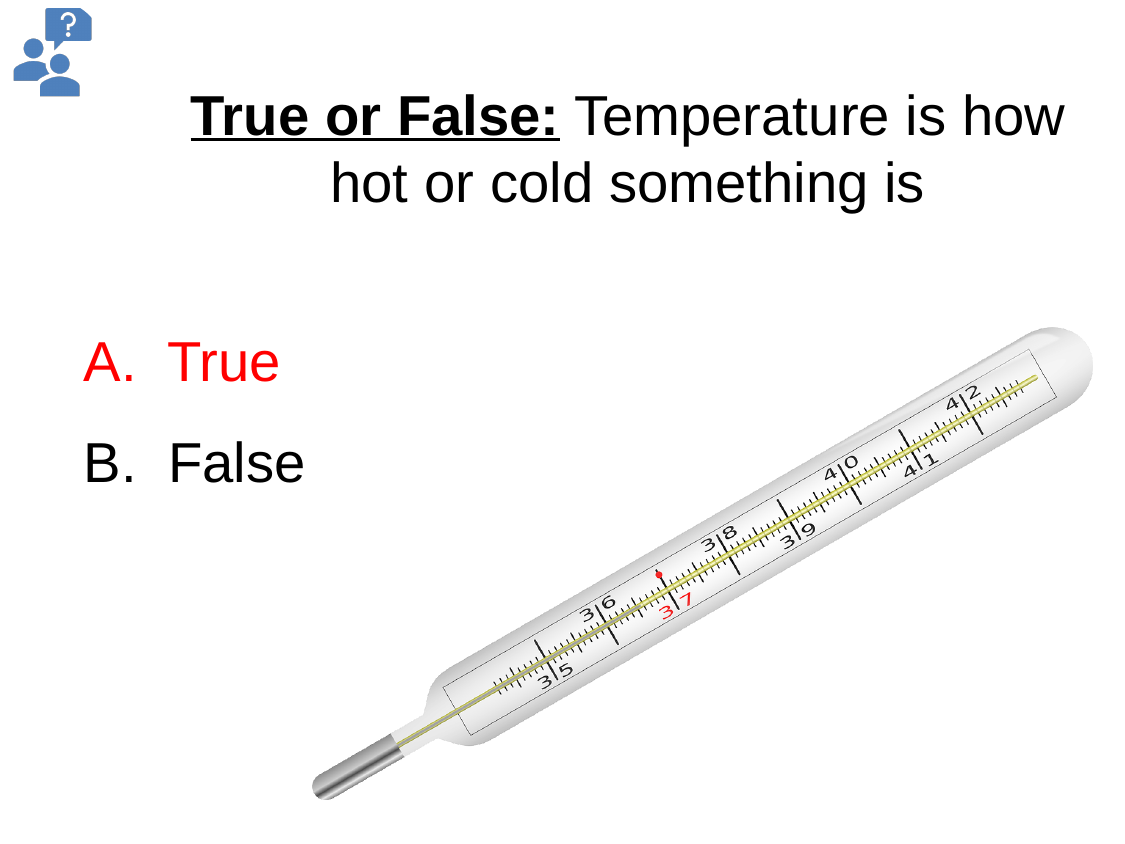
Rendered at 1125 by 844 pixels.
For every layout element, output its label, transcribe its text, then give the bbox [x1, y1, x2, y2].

picture [312, 327, 1094, 800]
title A. True B. False [72, 269, 1003, 516]
text_box [0, 0, 105, 105]
title True or False: Temperature is how hot or cold something is [162, 23, 1093, 270]
